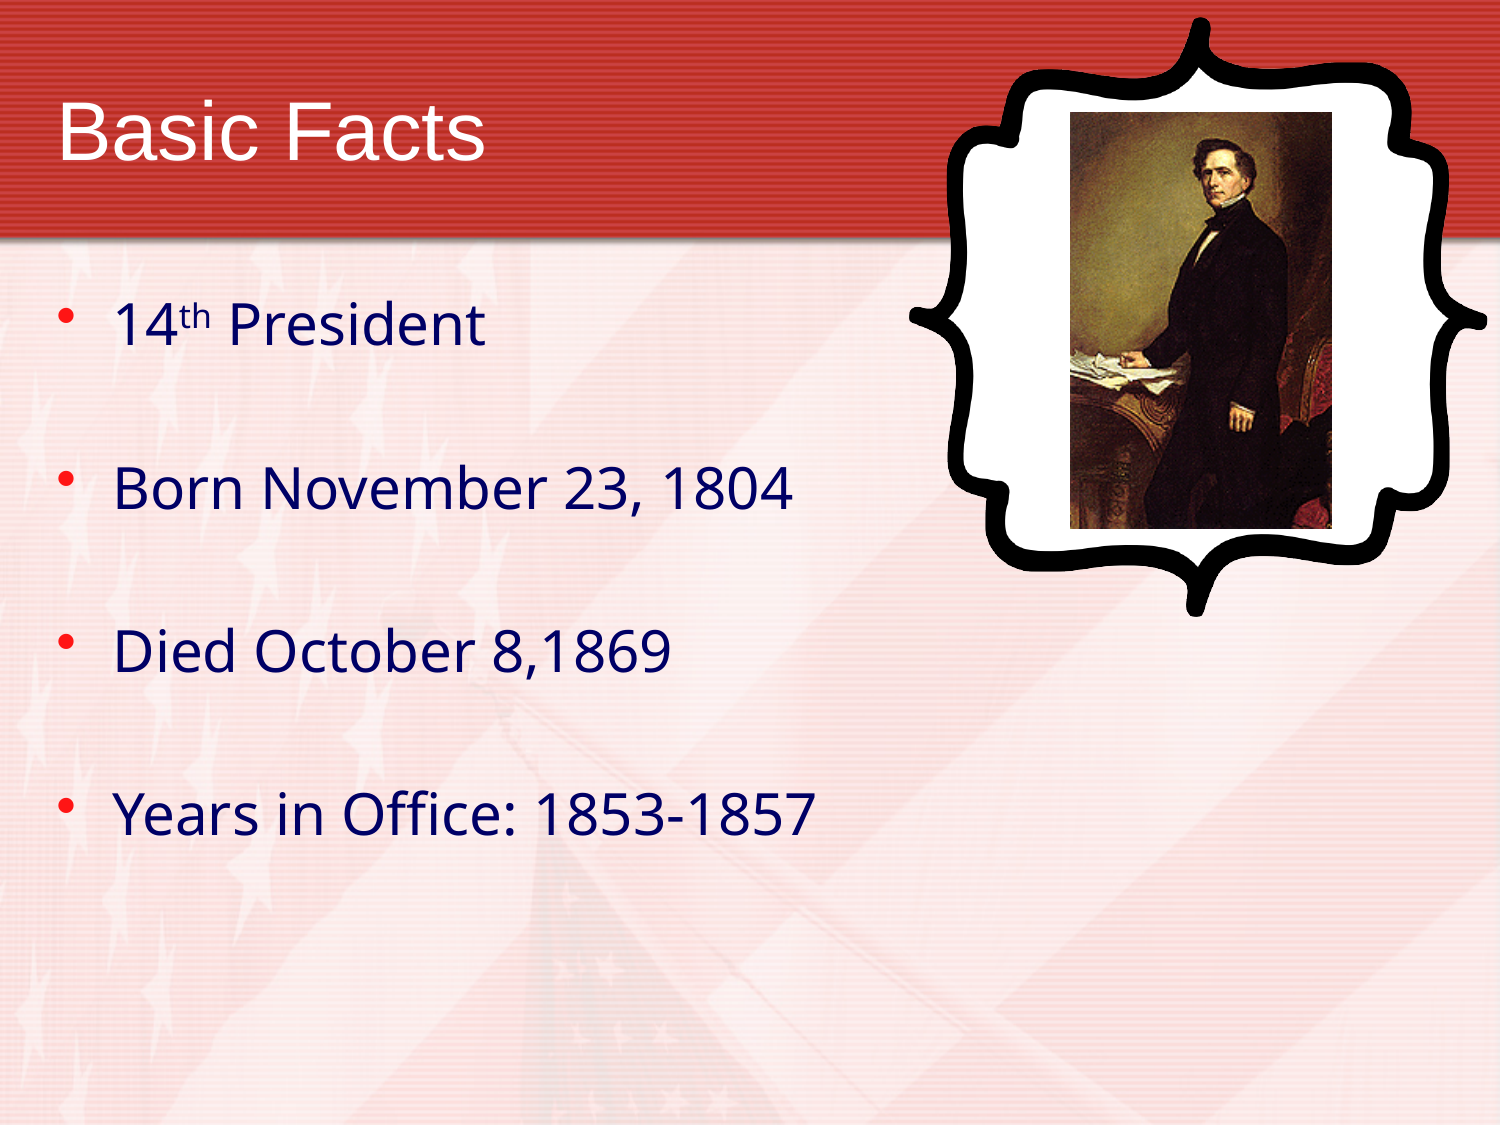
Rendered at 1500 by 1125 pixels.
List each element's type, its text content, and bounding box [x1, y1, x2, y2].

picture [0, 0, 1500, 1125]
title Basic Facts [41, 42, 895, 186]
list 14th President Born November 23, 1804 Died October 8,1869 Years in Office: 1853-1857 [41, 279, 950, 1094]
